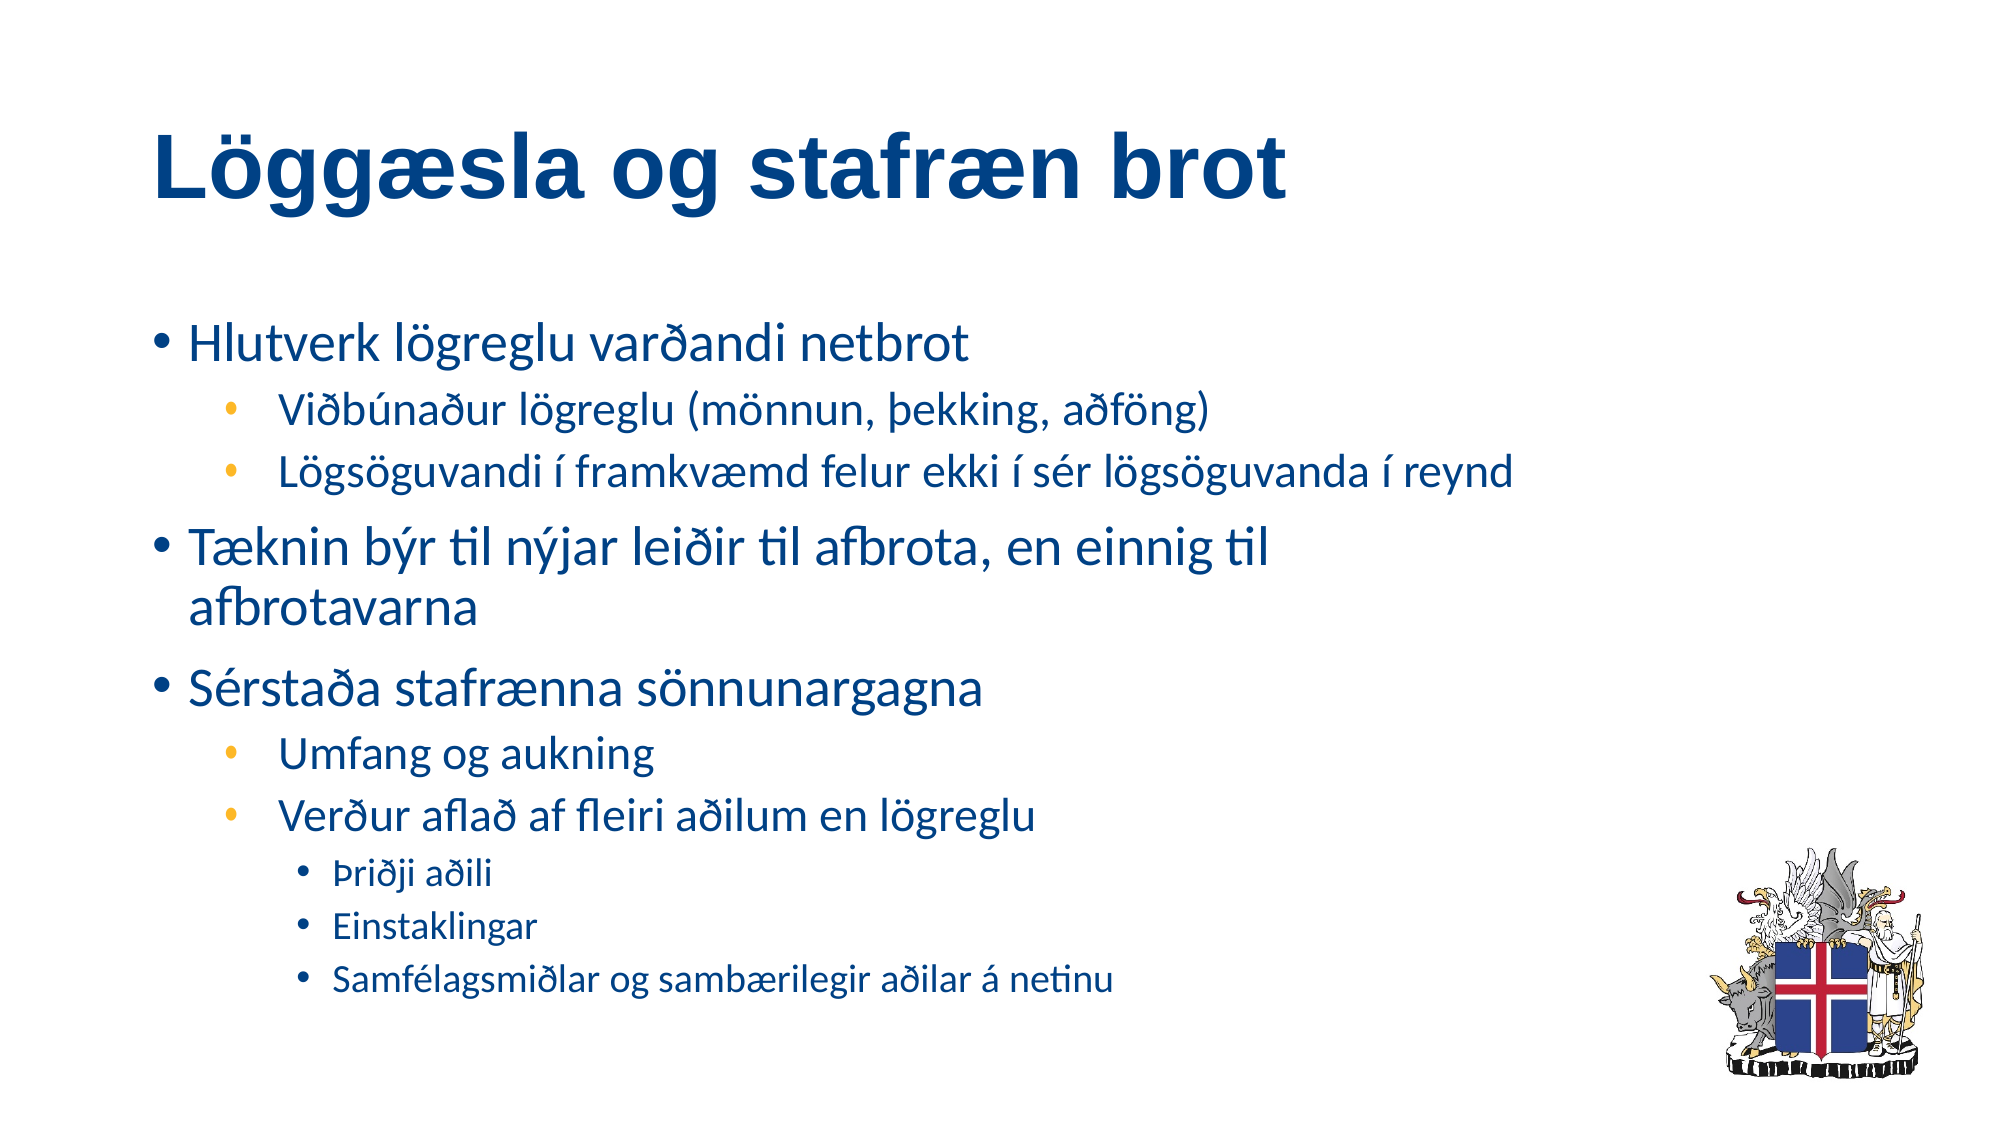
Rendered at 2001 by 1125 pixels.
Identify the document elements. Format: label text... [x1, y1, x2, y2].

list Hlutverk lögreglu varðandi netbrot Viðbúnaður lögreglu (mönnun, þekking, aðföng) Lögsöguvandi í framkvæmd felur ekki í sér lögsöguvanda í reynd Tæknin býr til nýjar leiðir til afbrota, en einnig til afbrotavarna Sérstaða stafrænna sönnunargagna Umfang og aukning Verður aflað af fleiri aðilum en lögreglu Þriðji aðili Einstaklingar Samfélagsmiðlar og sambærilegir aðilar á netinu [137, 306, 1542, 1021]
picture [1634, 771, 2000, 1125]
title Löggæsla og stafræn brot [137, 59, 1863, 278]
